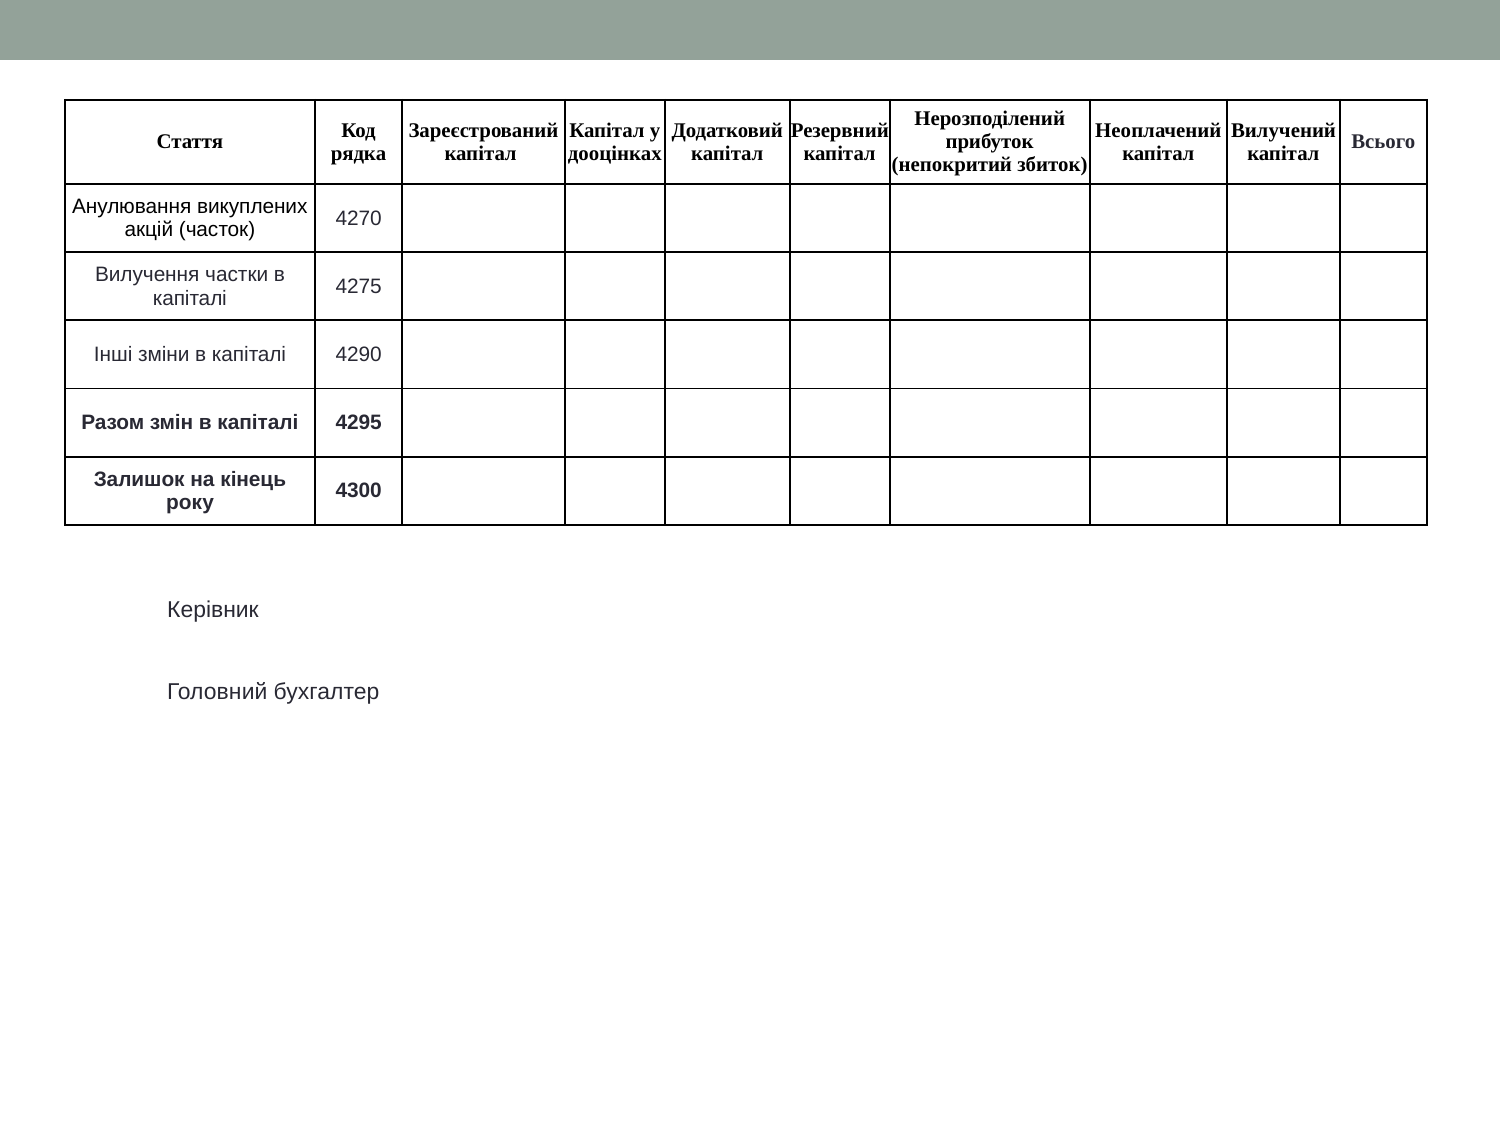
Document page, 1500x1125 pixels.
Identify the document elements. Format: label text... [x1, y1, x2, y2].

table_cell 4300 [316, 458, 401, 524]
table_header Резервний капітал [791, 101, 889, 183]
table_cell 4270 [316, 185, 401, 251]
table_cell [891, 458, 1089, 524]
table_cell Інші зміни в капіталі [66, 321, 314, 388]
table_cell [1341, 458, 1426, 524]
table_cell [1341, 185, 1426, 251]
table_cell Вилучення частки в капіталі [66, 253, 314, 319]
table_header Зареєстрований капітал [403, 101, 564, 183]
table_cell [791, 458, 889, 524]
table_header Код рядка [316, 101, 401, 183]
table_cell [566, 321, 664, 388]
table_cell [1091, 321, 1226, 388]
table_header Капітал у дооцінках [566, 101, 664, 183]
table_cell [666, 185, 789, 251]
table_cell [666, 253, 789, 319]
table_cell [1228, 185, 1339, 251]
table_cell [403, 253, 564, 319]
table_cell [566, 185, 664, 251]
table_cell [666, 458, 789, 524]
table_cell 4290 [316, 321, 401, 388]
table_cell [1091, 253, 1226, 319]
table_cell [891, 185, 1089, 251]
table_cell [791, 185, 889, 251]
table_cell [1091, 185, 1226, 251]
table_header Додатковий капітал [666, 101, 789, 183]
table_cell [1228, 321, 1339, 388]
table_cell [403, 458, 564, 524]
table_cell [403, 185, 564, 251]
table_cell [403, 321, 564, 388]
table_cell [566, 458, 664, 524]
table_cell Анулювання викуплених акцій (часток) [66, 185, 314, 251]
table_cell [566, 389, 664, 456]
table_cell [891, 253, 1089, 319]
table_cell 4275 [316, 253, 401, 319]
table_cell Залишок на кінець року [66, 458, 314, 524]
text_box Керівник Головний бухгалтер [152, 587, 890, 712]
table_cell [1091, 389, 1226, 456]
table_cell [566, 253, 664, 319]
table_cell [666, 321, 789, 388]
table_cell [1091, 458, 1226, 524]
table_header Нерозподілений прибуток (непокритий збиток) [891, 101, 1089, 183]
table_cell [791, 321, 889, 388]
table_header Всього [1341, 101, 1426, 183]
table_cell Разом змін в капіталі [66, 389, 314, 456]
table_cell [403, 389, 564, 456]
table_cell [1228, 458, 1339, 524]
table_cell [1228, 253, 1339, 319]
table_header Неоплачений капітал [1091, 101, 1226, 183]
table_cell 4295 [316, 389, 401, 456]
table_cell [1341, 389, 1426, 456]
table_header Стаття [66, 101, 314, 183]
table_cell [791, 253, 889, 319]
table_cell [1341, 321, 1426, 388]
table_cell [791, 389, 889, 456]
table_header Вилучений капітал [1228, 101, 1339, 183]
table_cell [1341, 253, 1426, 319]
table_cell [666, 389, 789, 456]
table_cell [891, 321, 1089, 388]
table_cell [1228, 389, 1339, 456]
table_cell [891, 389, 1089, 456]
